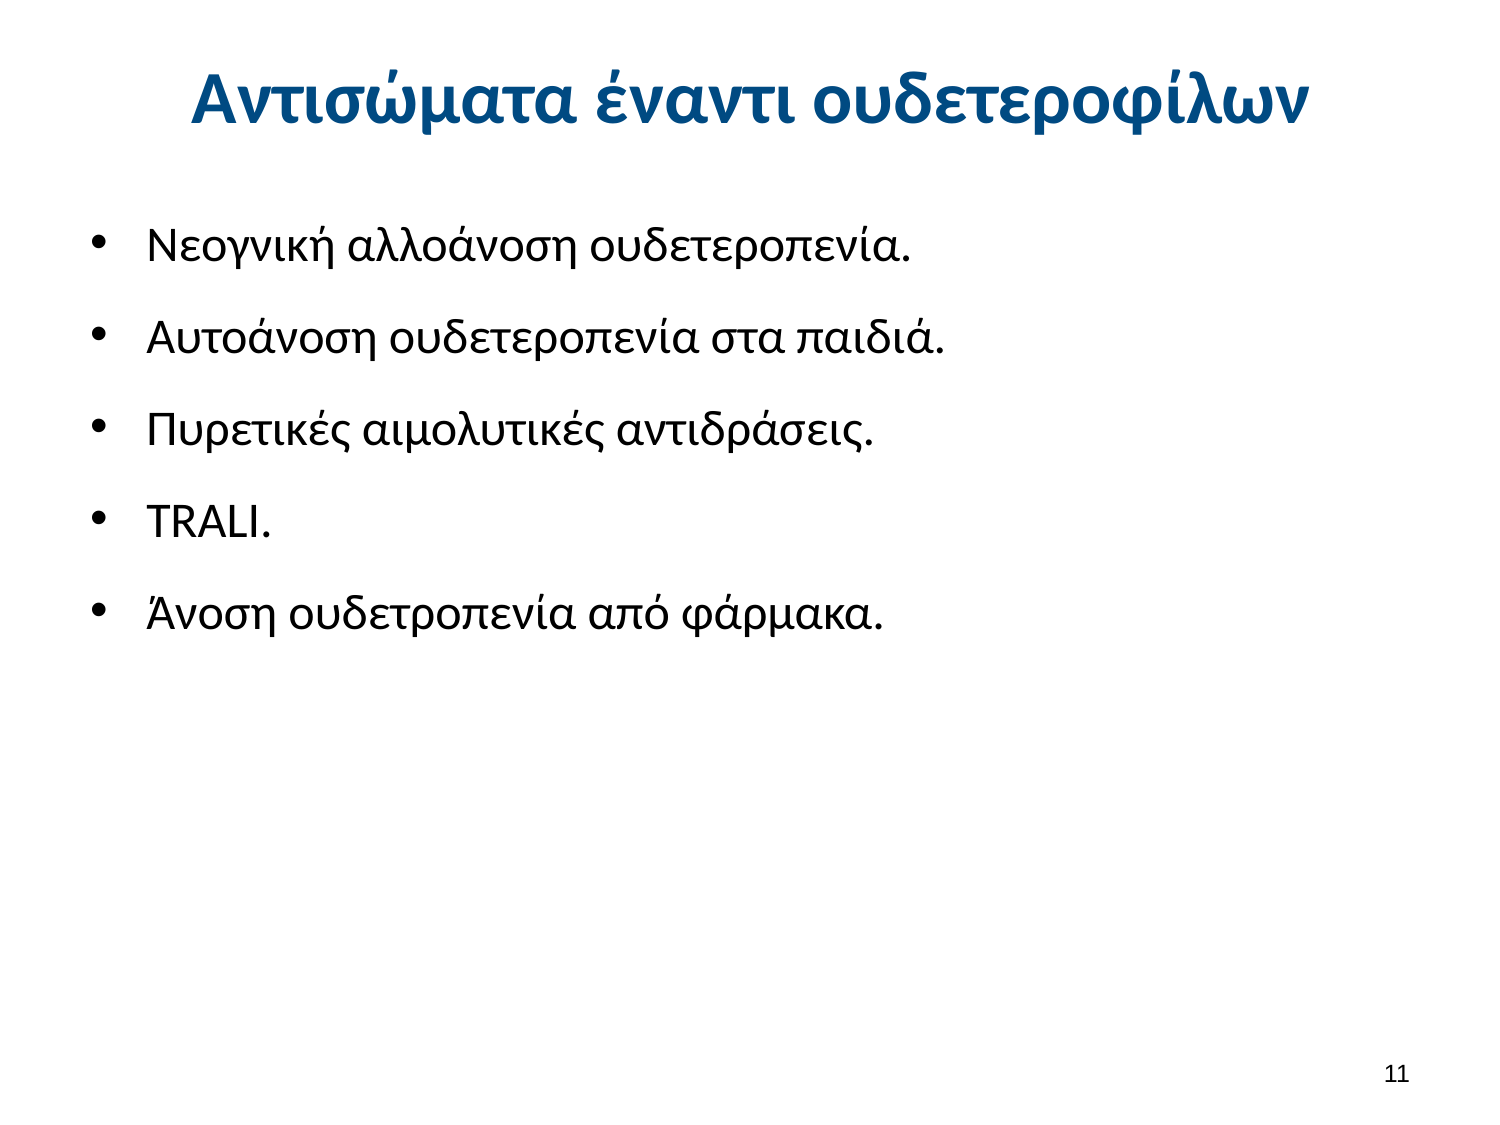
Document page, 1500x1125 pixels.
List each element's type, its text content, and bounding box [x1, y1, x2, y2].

slide_number 10 [1074, 1042, 1425, 1103]
title Αντισώματα έναντι ουδετεροφίλων [76, 19, 1427, 169]
list Νεογνική αλλοάνοση ουδετεροπενία. Αυτοάνοση ουδετεροπενία στα παιδιά. Πυρετικές αιμολυτικές αντιδράσεις. TRALI. Άνοση ουδετροπενία από φάρμακα. [75, 196, 1425, 1024]
